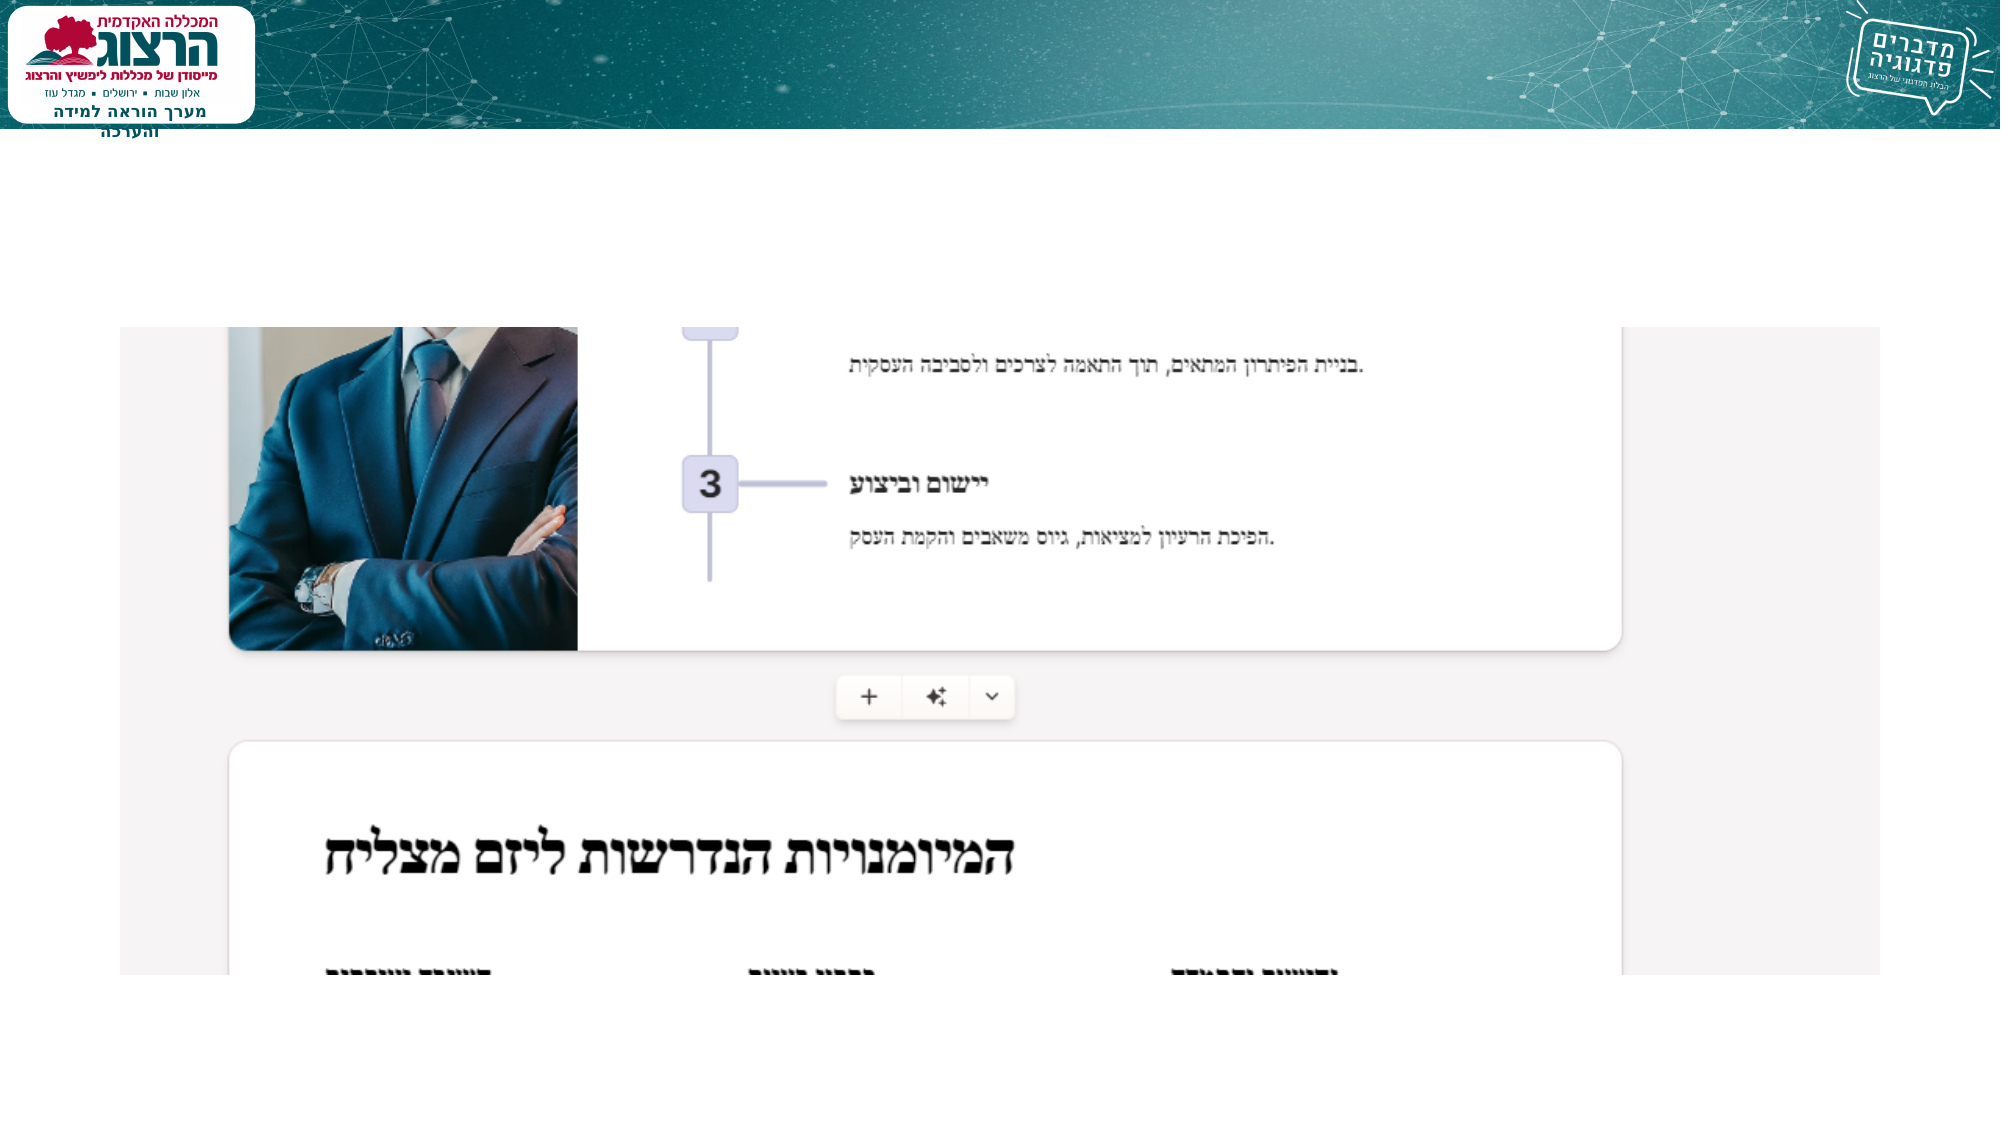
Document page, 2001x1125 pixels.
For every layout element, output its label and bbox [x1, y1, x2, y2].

picture [0, 0, 2000, 129]
picture [120, 327, 1880, 975]
